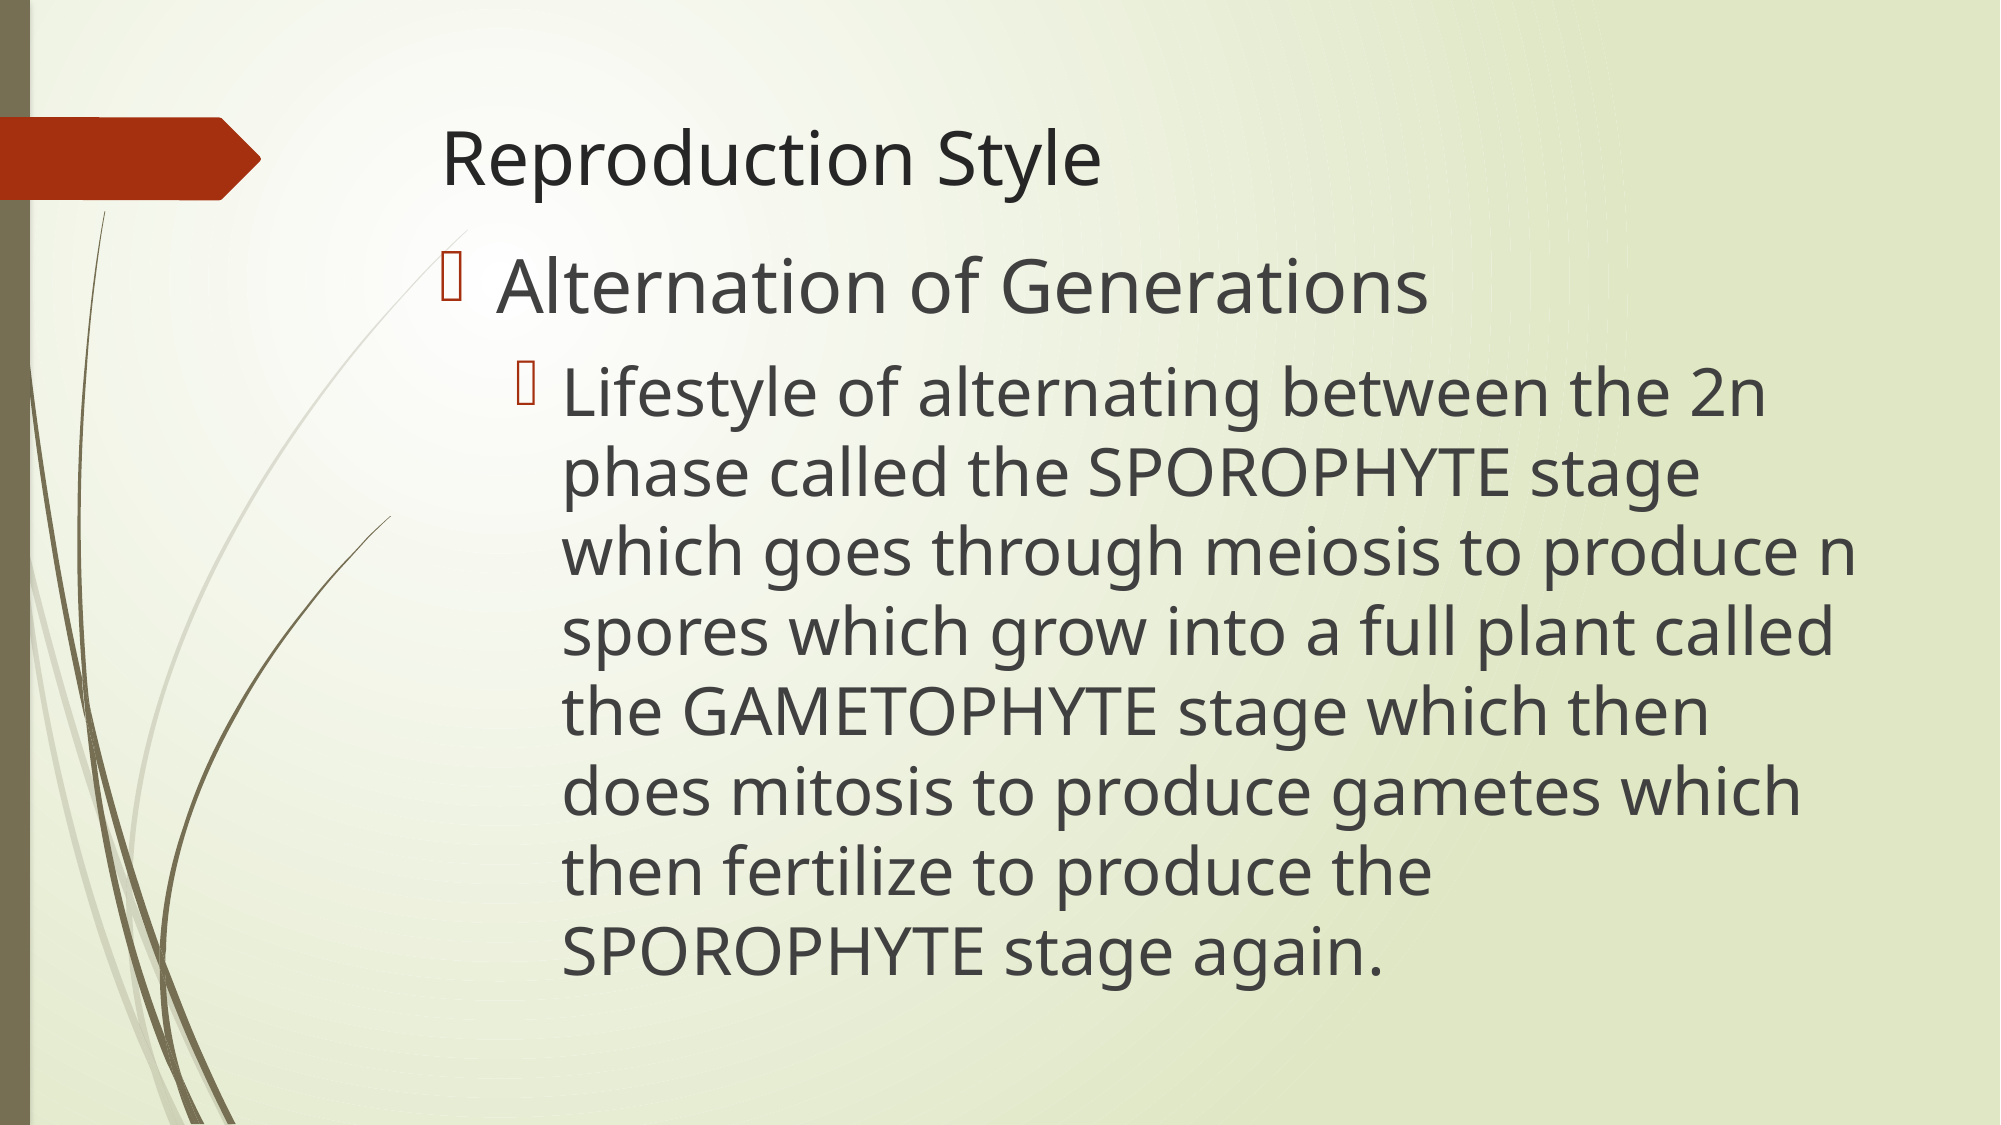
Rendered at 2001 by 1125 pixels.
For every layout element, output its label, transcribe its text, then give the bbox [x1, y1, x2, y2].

title Reproduction Style [425, 102, 1888, 230]
list Alternation of Generations Lifestyle of alternating between the 2n phase called the SPOROPHYTE stage which goes through meiosis to produce n spores which grow into a full plant called the GAMETOPHYTE stage which then does mitosis to produce gametes which then fertilize to produce the SPOROPHYTE stage again. [424, 230, 1888, 851]
